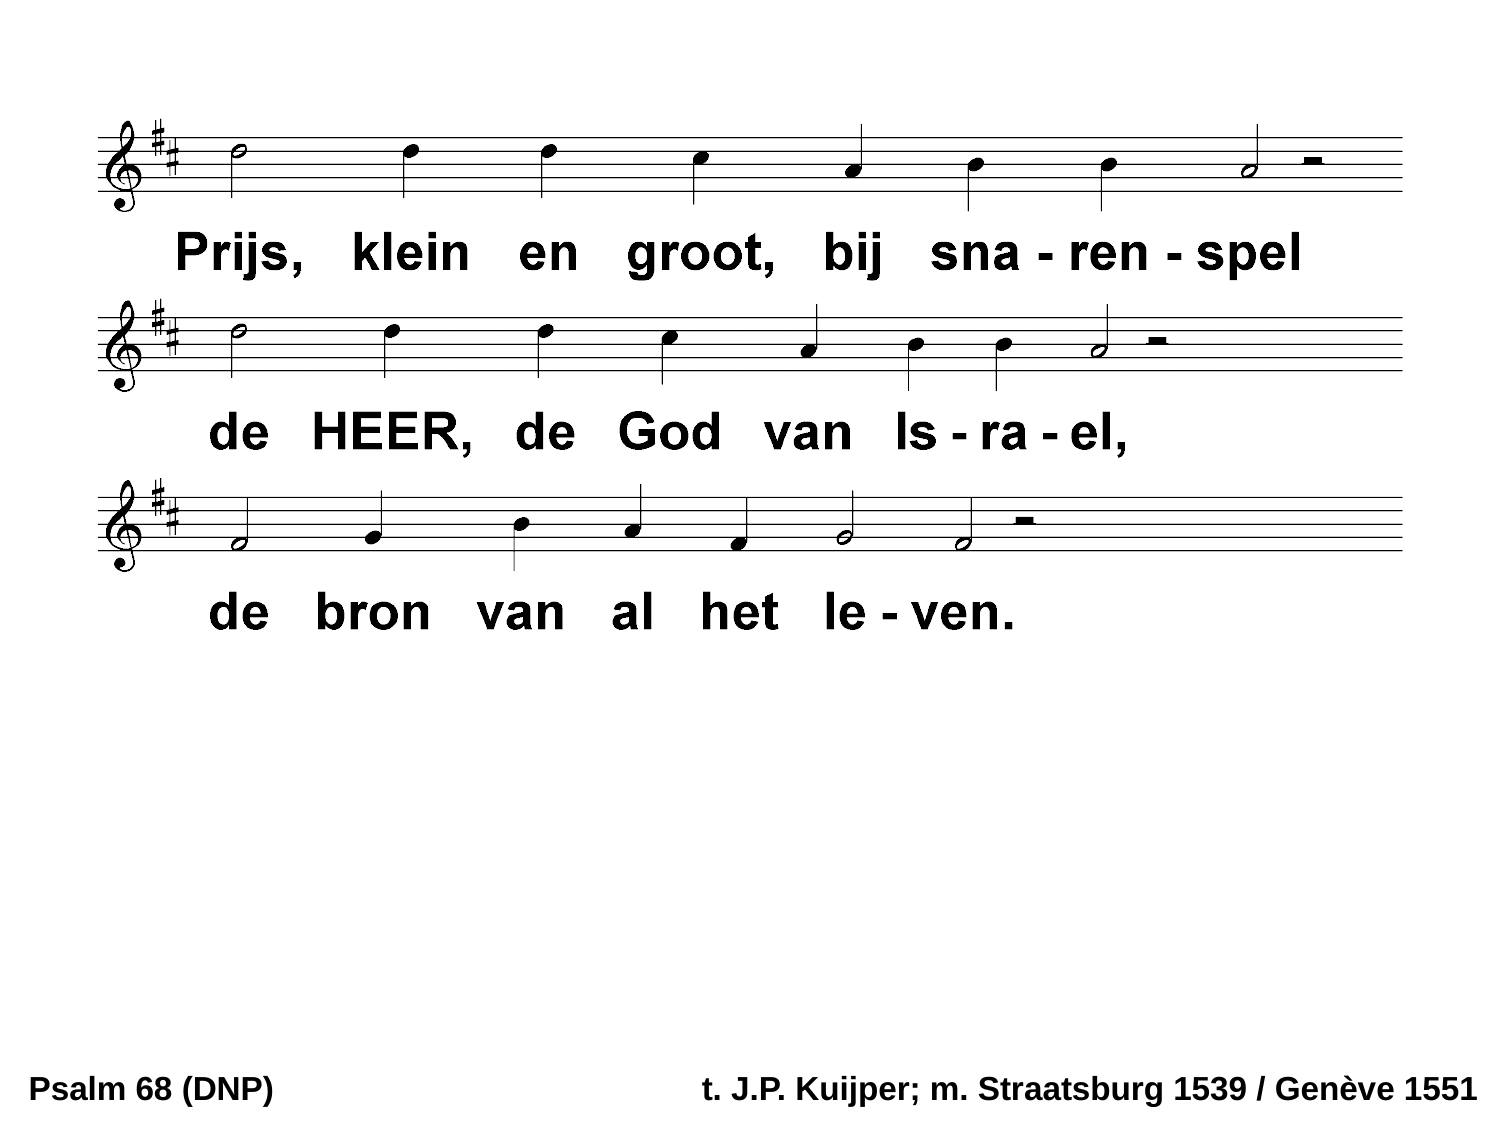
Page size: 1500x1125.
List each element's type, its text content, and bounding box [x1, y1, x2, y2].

picture [83, 103, 1417, 644]
text_box Psalm 68 (DNP) t. J.P. Kuijper; m. Straatsburg 1539 / Genève 1551 [13, 1059, 1495, 1115]
